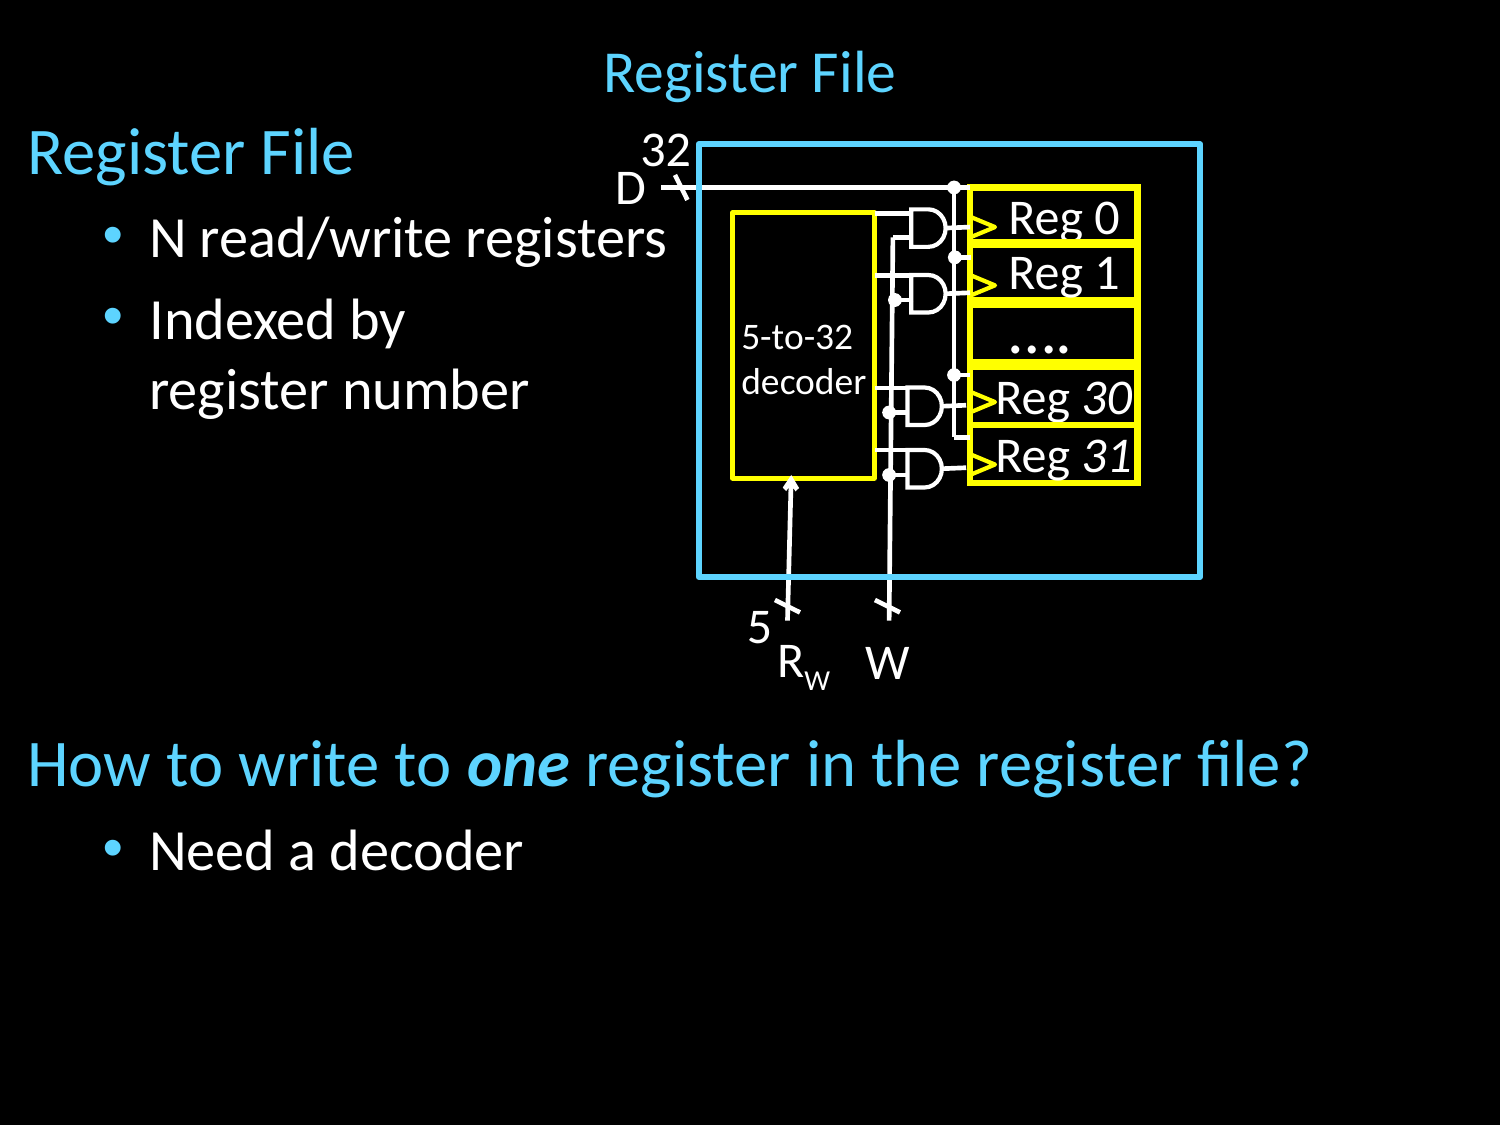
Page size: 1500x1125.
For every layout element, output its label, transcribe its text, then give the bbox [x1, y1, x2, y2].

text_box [969, 174, 1138, 229]
table_cell 1 [894, 476, 899, 579]
table_header AND [885, 612, 896, 626]
text_box D [600, 137, 661, 222]
table_cell 1 [894, 389, 899, 412]
table_cell 1 [894, 276, 899, 299]
list Register File N read/write registers Indexed by register number How to write to one register in the register file? Need a decoder [12, 99, 1425, 1113]
table_cell 1 [894, 413, 899, 449]
table_cell 1 [894, 238, 898, 275]
text_box [697, 142, 1202, 579]
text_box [969, 306, 1138, 354]
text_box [969, 354, 1138, 412]
table_cell 1 [894, 451, 899, 474]
table_cell 1 [942, 180, 1141, 489]
table_cell 1 [894, 301, 899, 387]
text_box W [850, 612, 925, 697]
text_box RW [762, 609, 845, 704]
table_cell 1 [881, 276, 887, 387]
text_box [969, 412, 1138, 483]
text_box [969, 229, 1138, 301]
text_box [888, 237, 894, 621]
text_box 32 [625, 99, 706, 185]
text_box 5 [731, 579, 787, 662]
title Register File [37, 24, 1463, 113]
table_cell 1 [881, 451, 887, 579]
table_cell 1 [881, 389, 887, 449]
